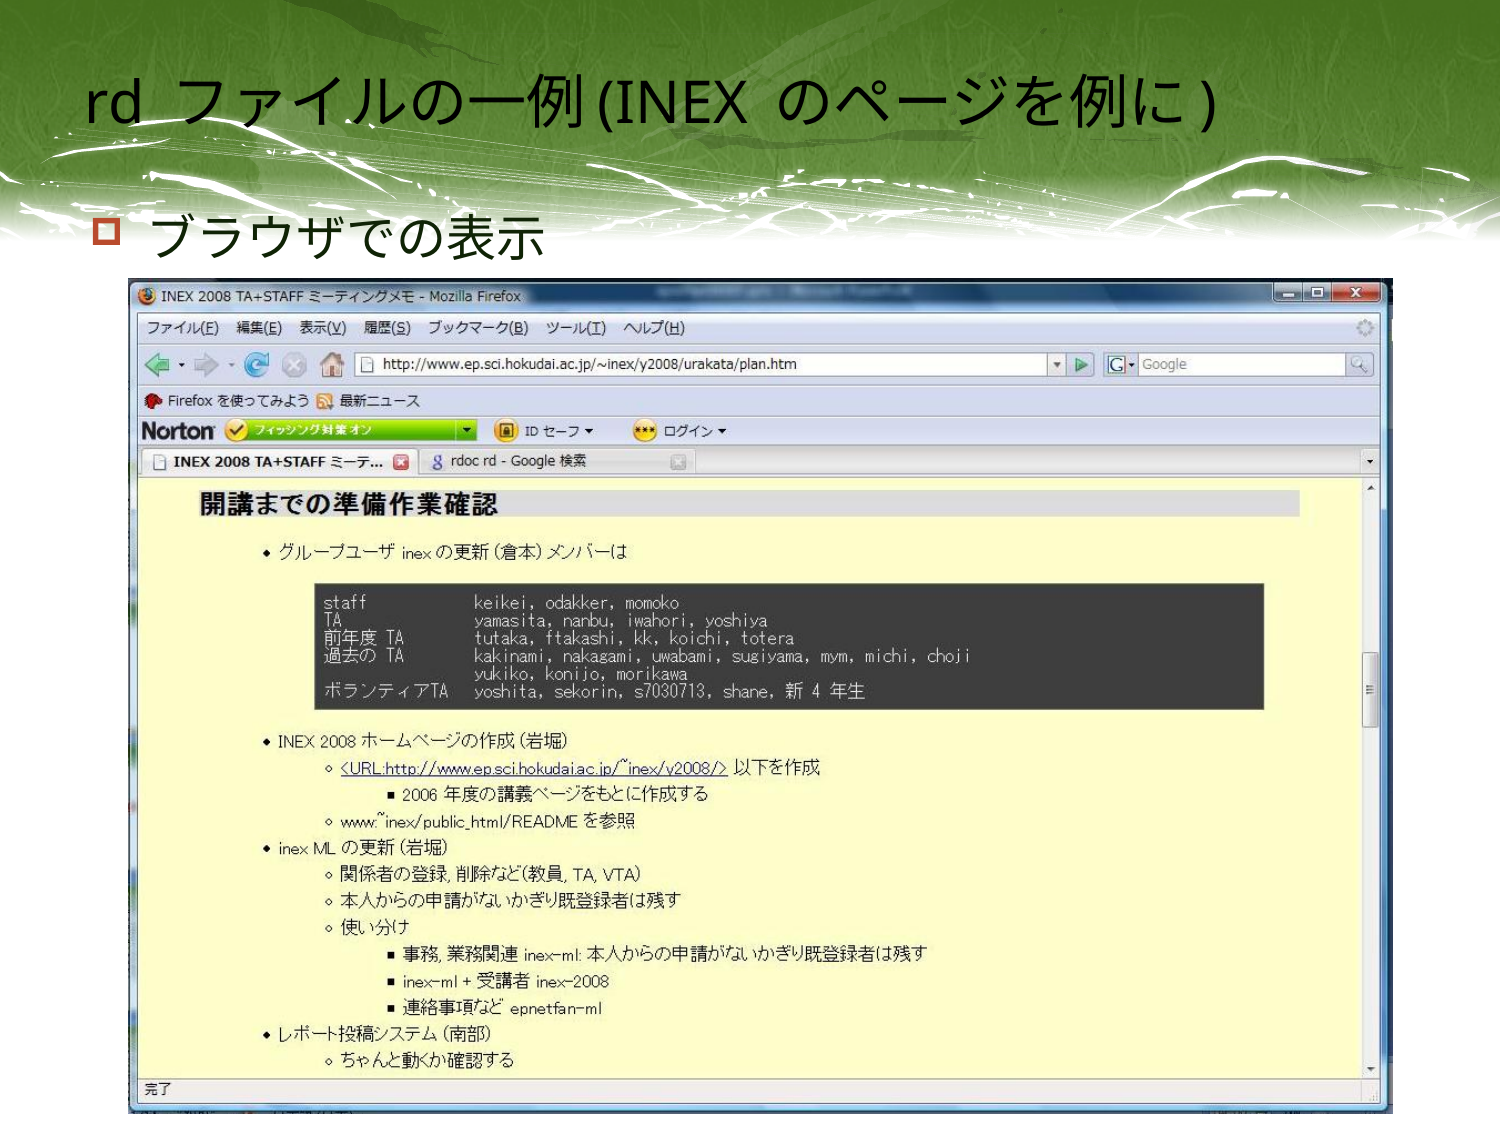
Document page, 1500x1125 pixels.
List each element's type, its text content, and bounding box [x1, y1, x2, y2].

picture [128, 278, 1393, 1114]
title rd ファイルの一例(INEX のページを例に) [70, 35, 1421, 164]
list ブラウザでの表示 [75, 199, 1425, 1090]
